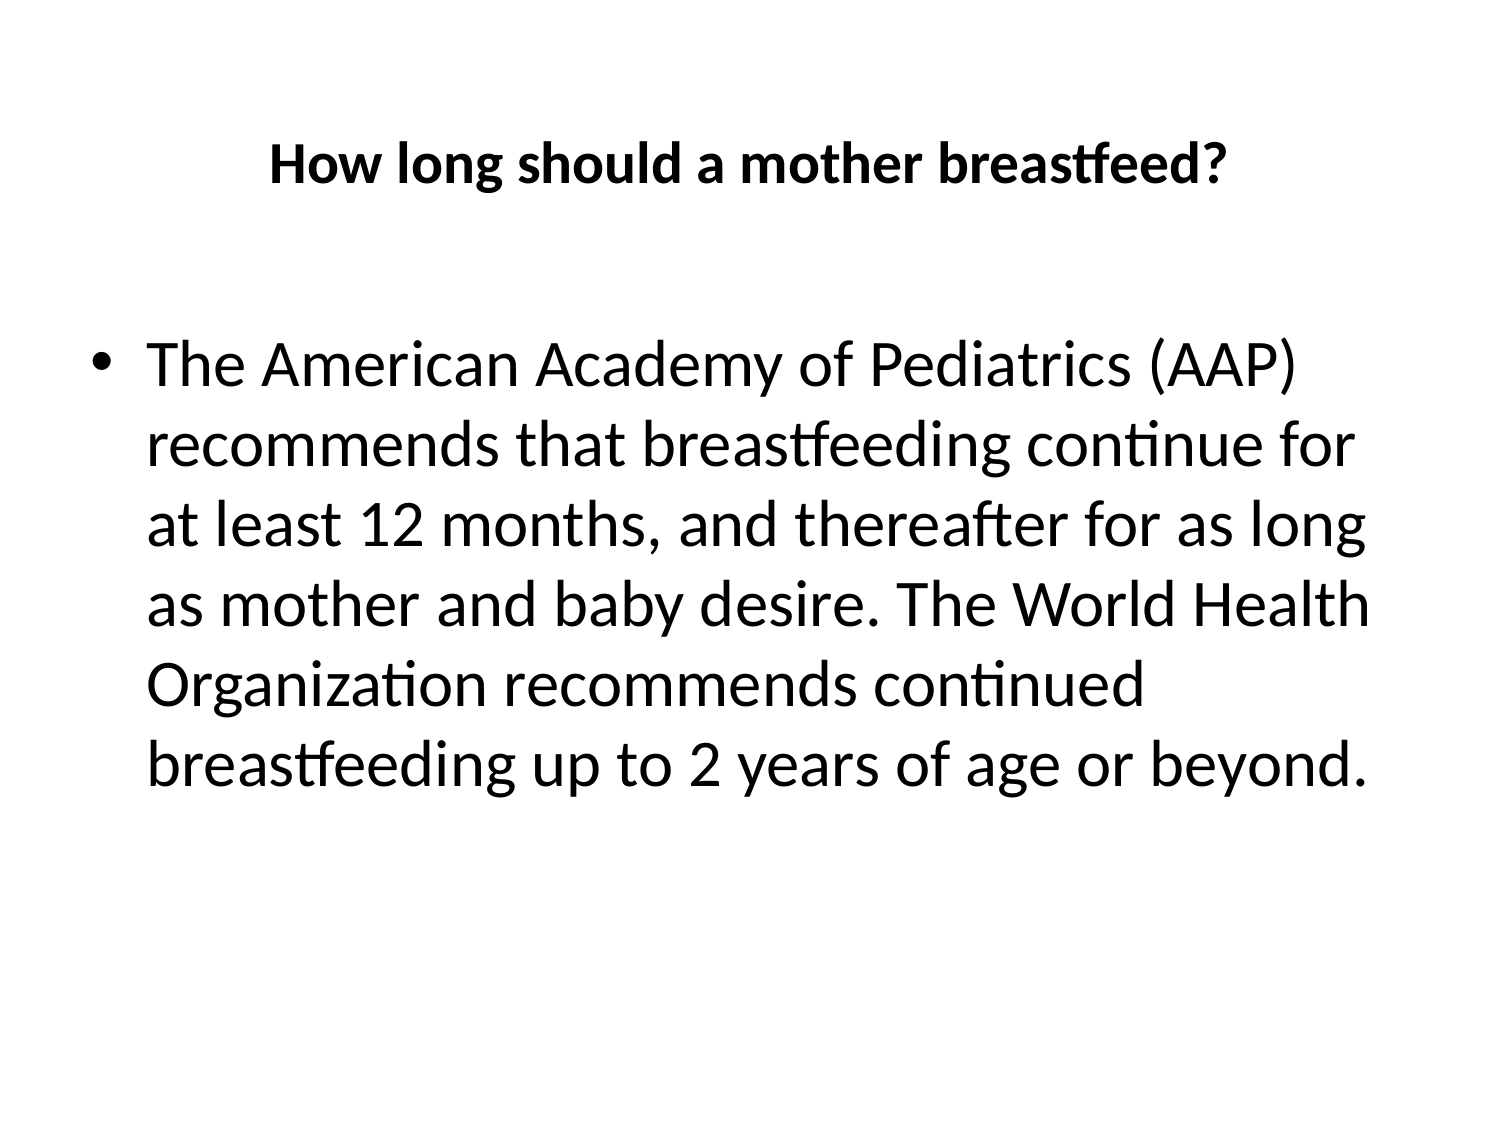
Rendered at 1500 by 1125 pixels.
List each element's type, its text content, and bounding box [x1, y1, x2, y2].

list The American Academy of Pediatrics (AAP) recommends that breastfeeding continue for at least 12 months, and thereafter for as long as mother and baby desire. The World Health Organization recommends continued breastfeeding up to 2 years of age or beyond. [75, 312, 1425, 1005]
title How long should a mother breastfeed? [75, 45, 1425, 275]
